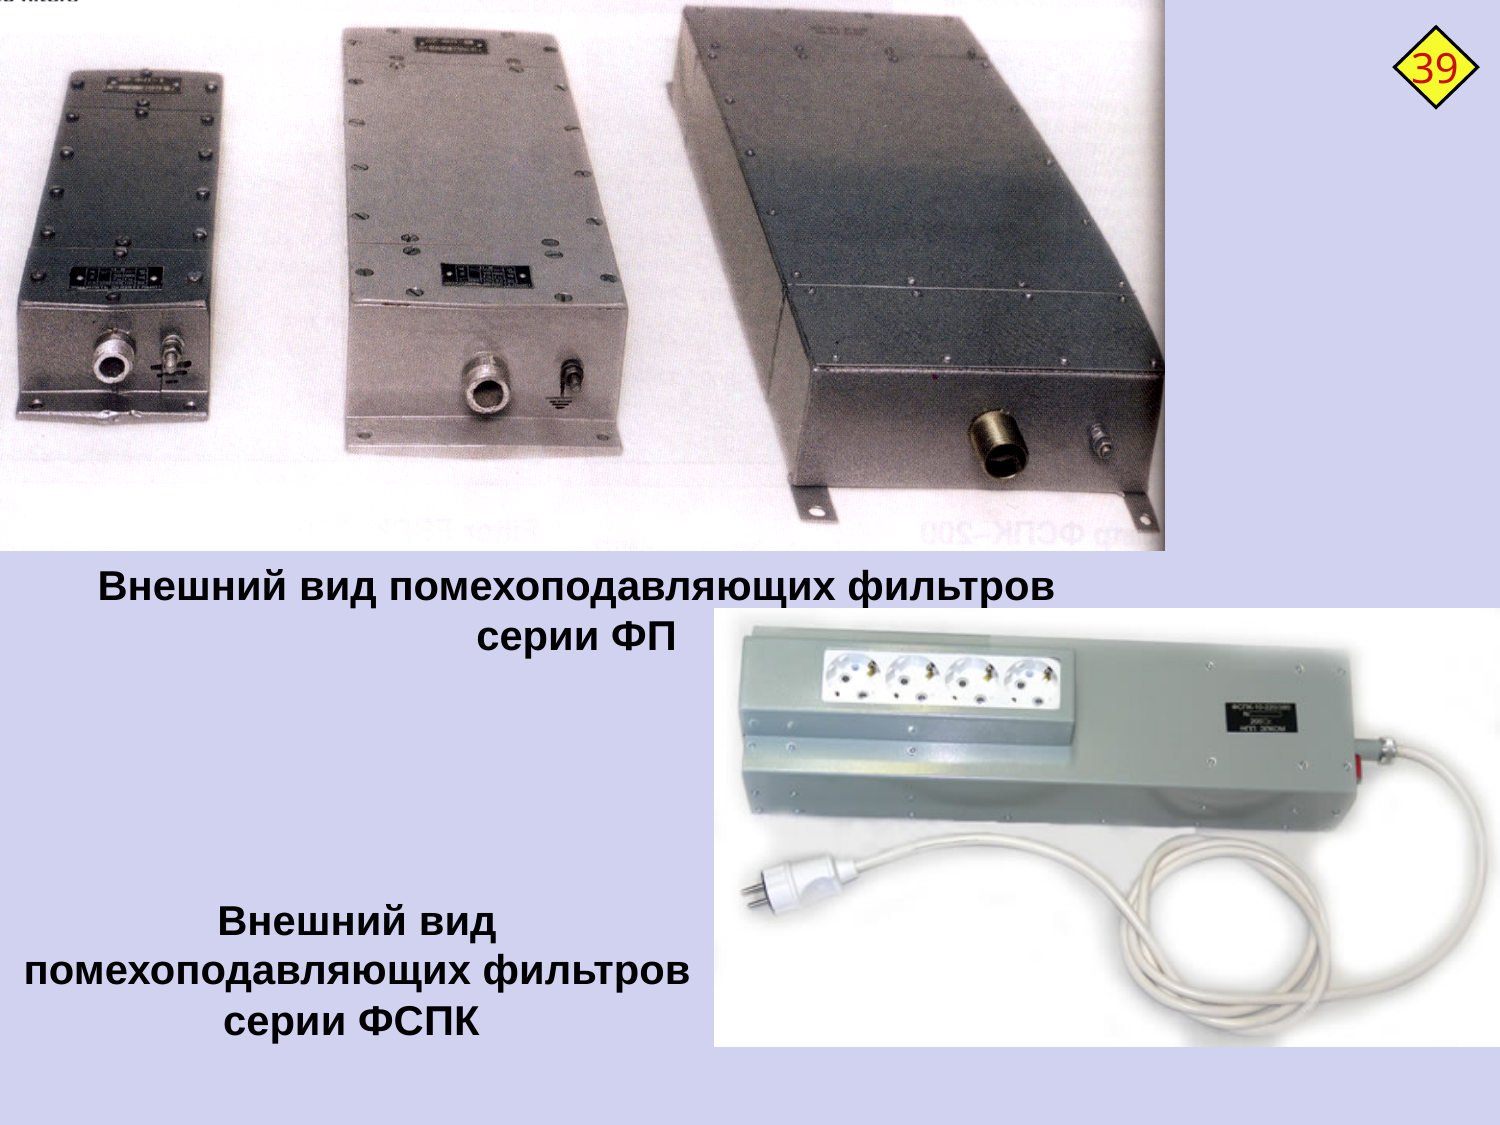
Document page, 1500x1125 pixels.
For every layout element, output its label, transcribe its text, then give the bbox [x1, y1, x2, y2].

text_box Внешний вид помехоподавляющих фильтров серии ФСПК [0, 885, 711, 1051]
text_box Внешний вид помехоподавляющих фильтров серии ФП [0, 551, 1231, 666]
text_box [1394, 26, 1478, 108]
picture [0, 0, 1165, 551]
picture [714, 608, 1500, 1047]
